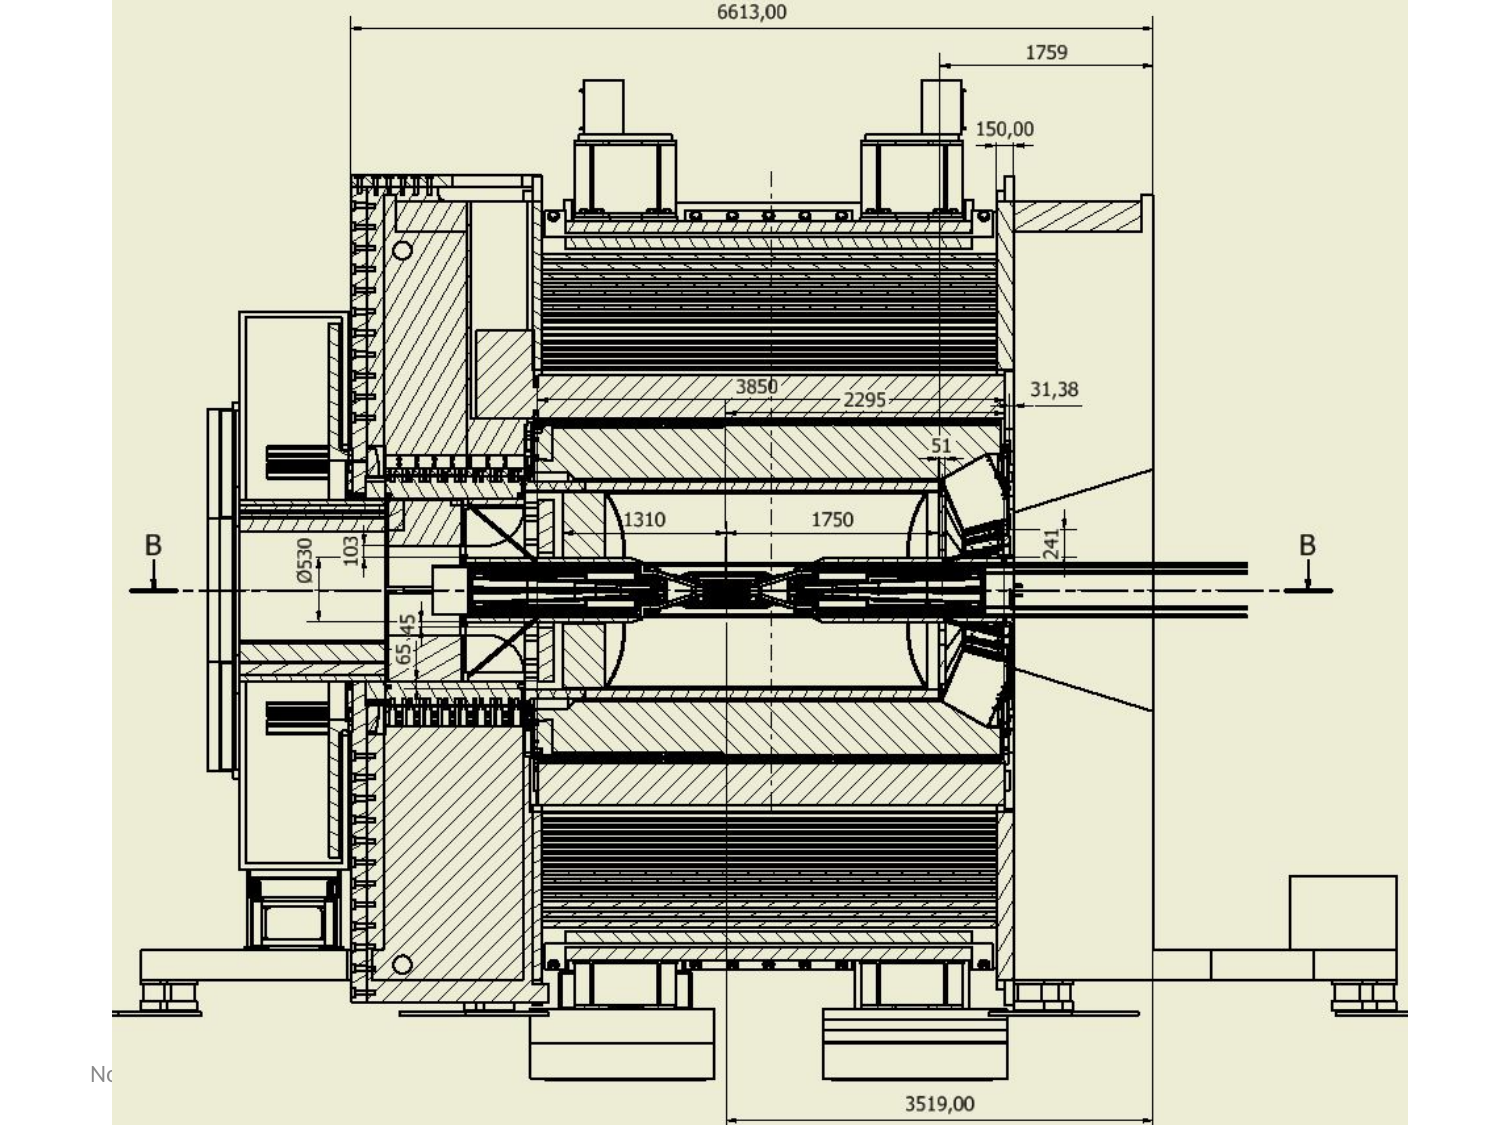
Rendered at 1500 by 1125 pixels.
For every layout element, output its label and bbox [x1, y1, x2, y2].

picture [111, 0, 1409, 1125]
slide_number [75, 1042, 106, 1103]
